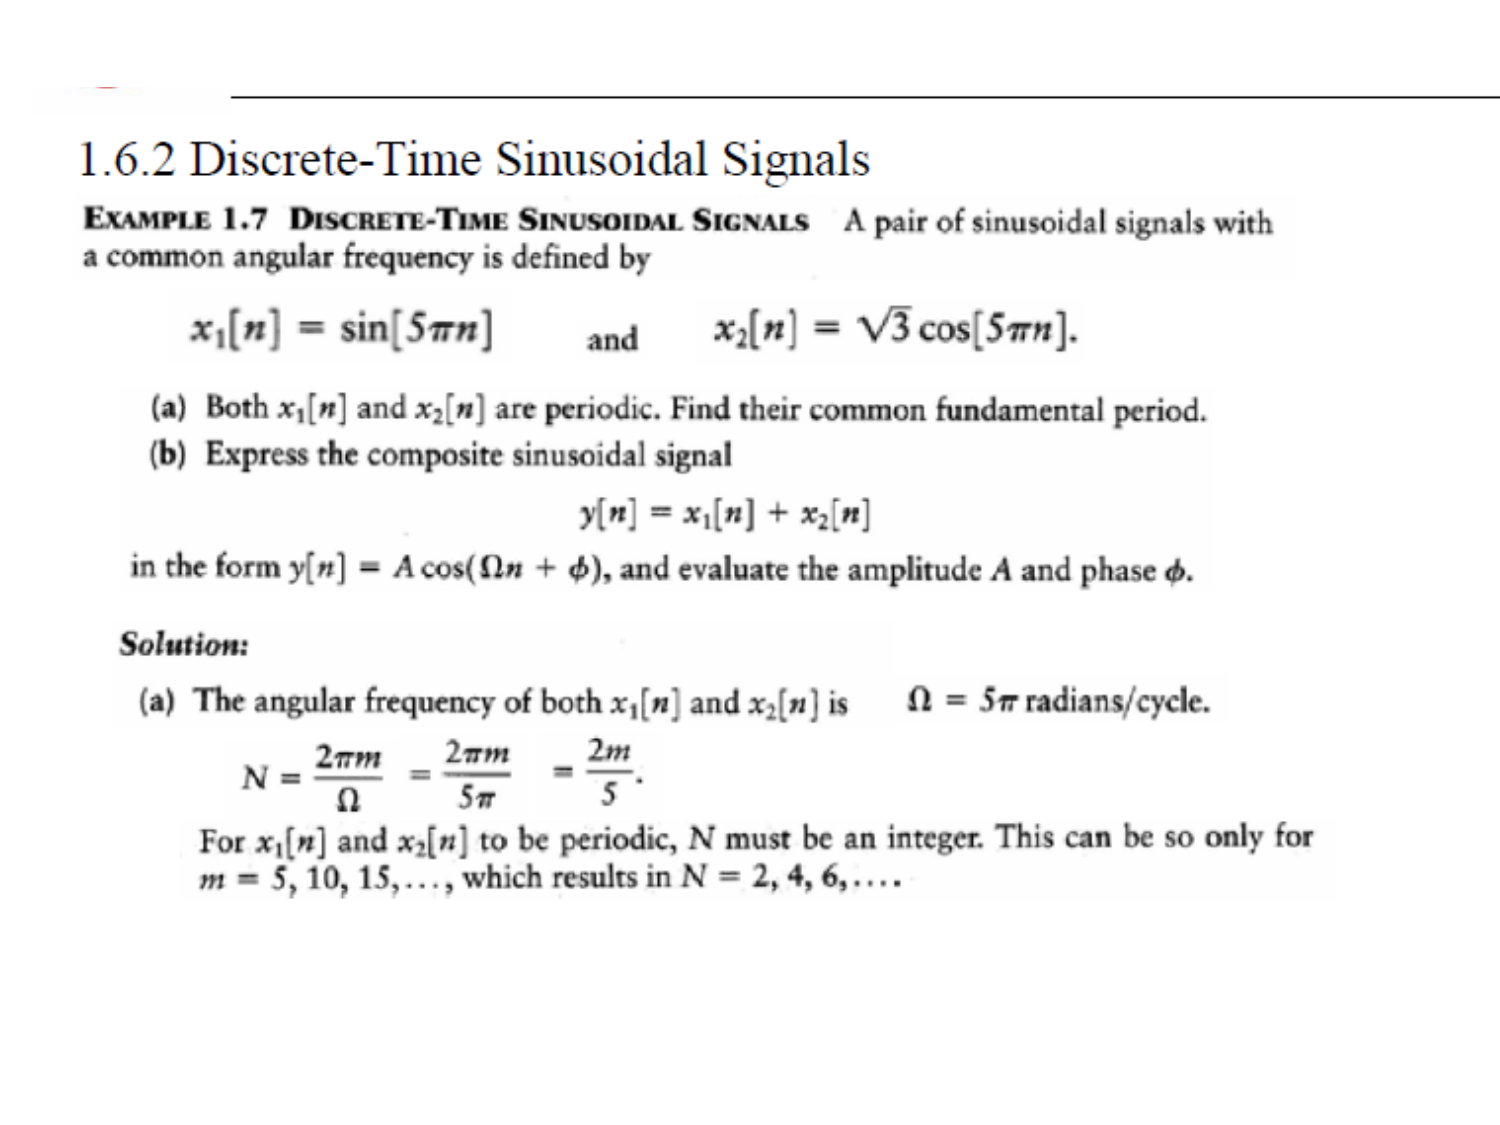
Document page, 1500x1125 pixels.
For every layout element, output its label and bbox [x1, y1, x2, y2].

list [34, 87, 1500, 1063]
